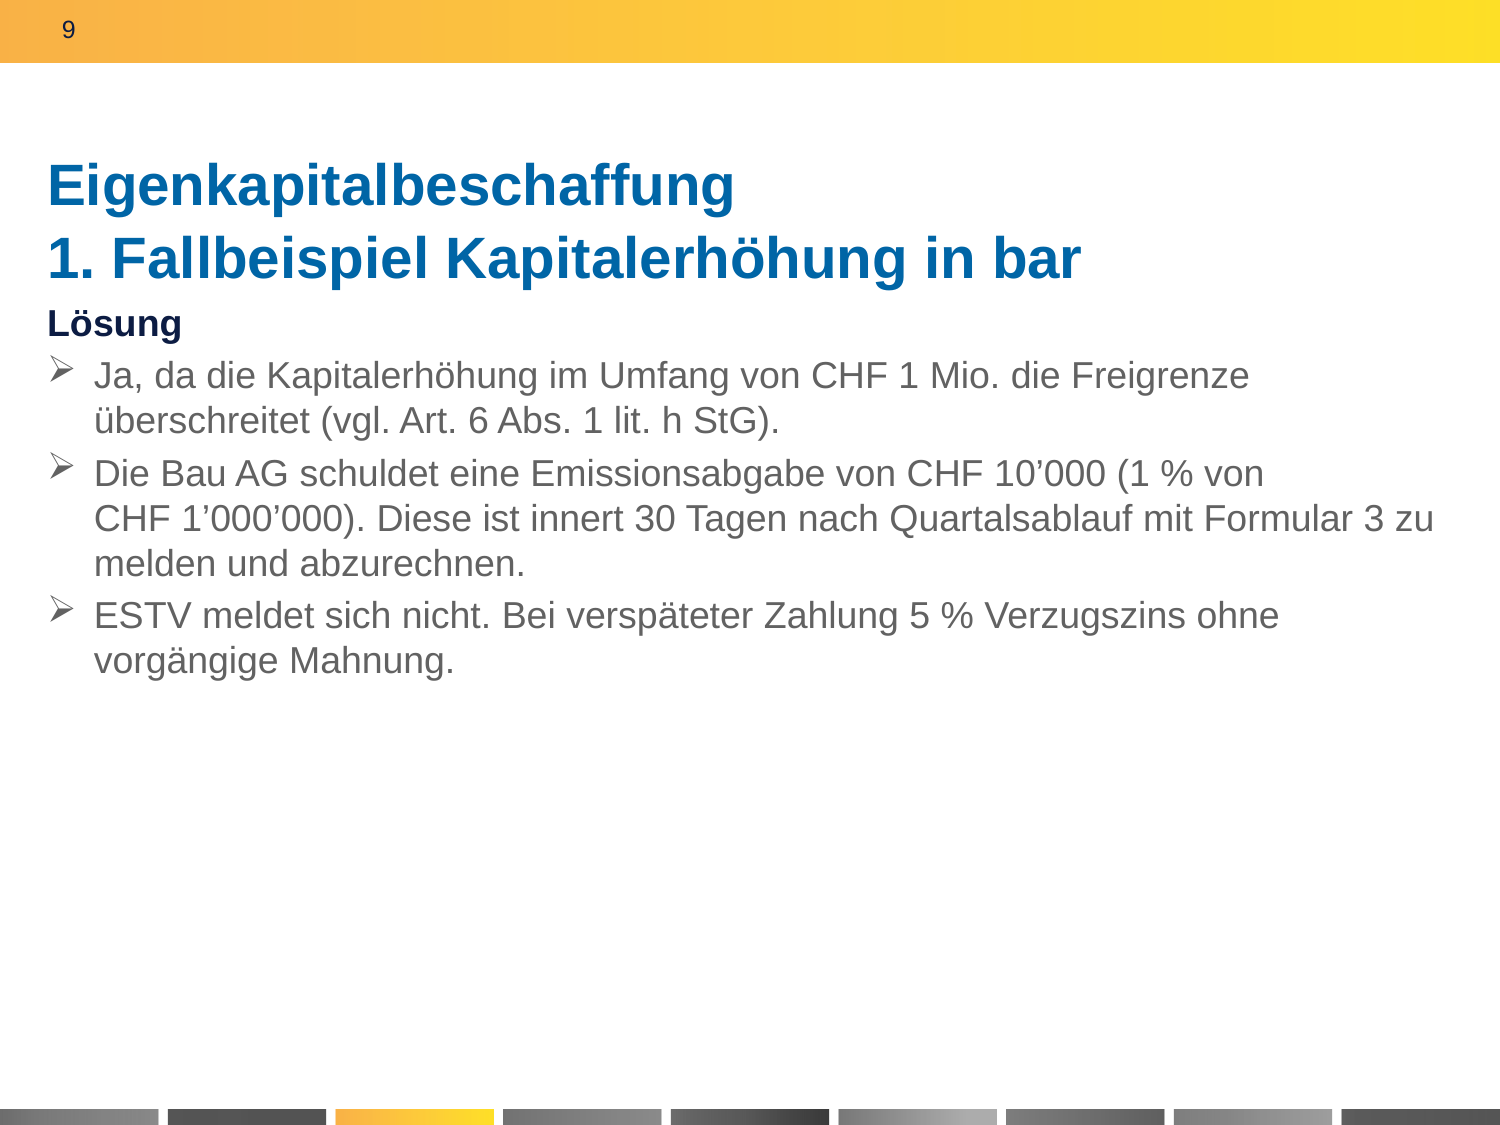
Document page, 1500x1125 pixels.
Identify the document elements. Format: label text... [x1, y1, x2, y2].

list Lösung Ja, da die Kapitalerhöhung im Umfang von CHF 1 Mio. die Freigrenze überschreitet (vgl. Art. 6 Abs. 1 lit. h StG). Die Bau AG schuldet eine Emissionsabgabe von CHF 10’000 (1 % von CHF 1’000’000). Diese ist innert 30 Tagen nach Quartalsablauf mit Formular 3 zu melden und abzurechnen. ESTV meldet sich nicht. Bei verspäteter Zahlung 5 % Verzugszins ohne vorgängige Mahnung. [46, 304, 1454, 925]
picture [0, 0, 1500, 63]
title Eigenkapitalbeschaffung 1. Fallbeispiel Kapitalerhöhung in bar [46, 143, 1454, 304]
slide_number 9 [47, 6, 398, 50]
picture [0, 1109, 1500, 1125]
